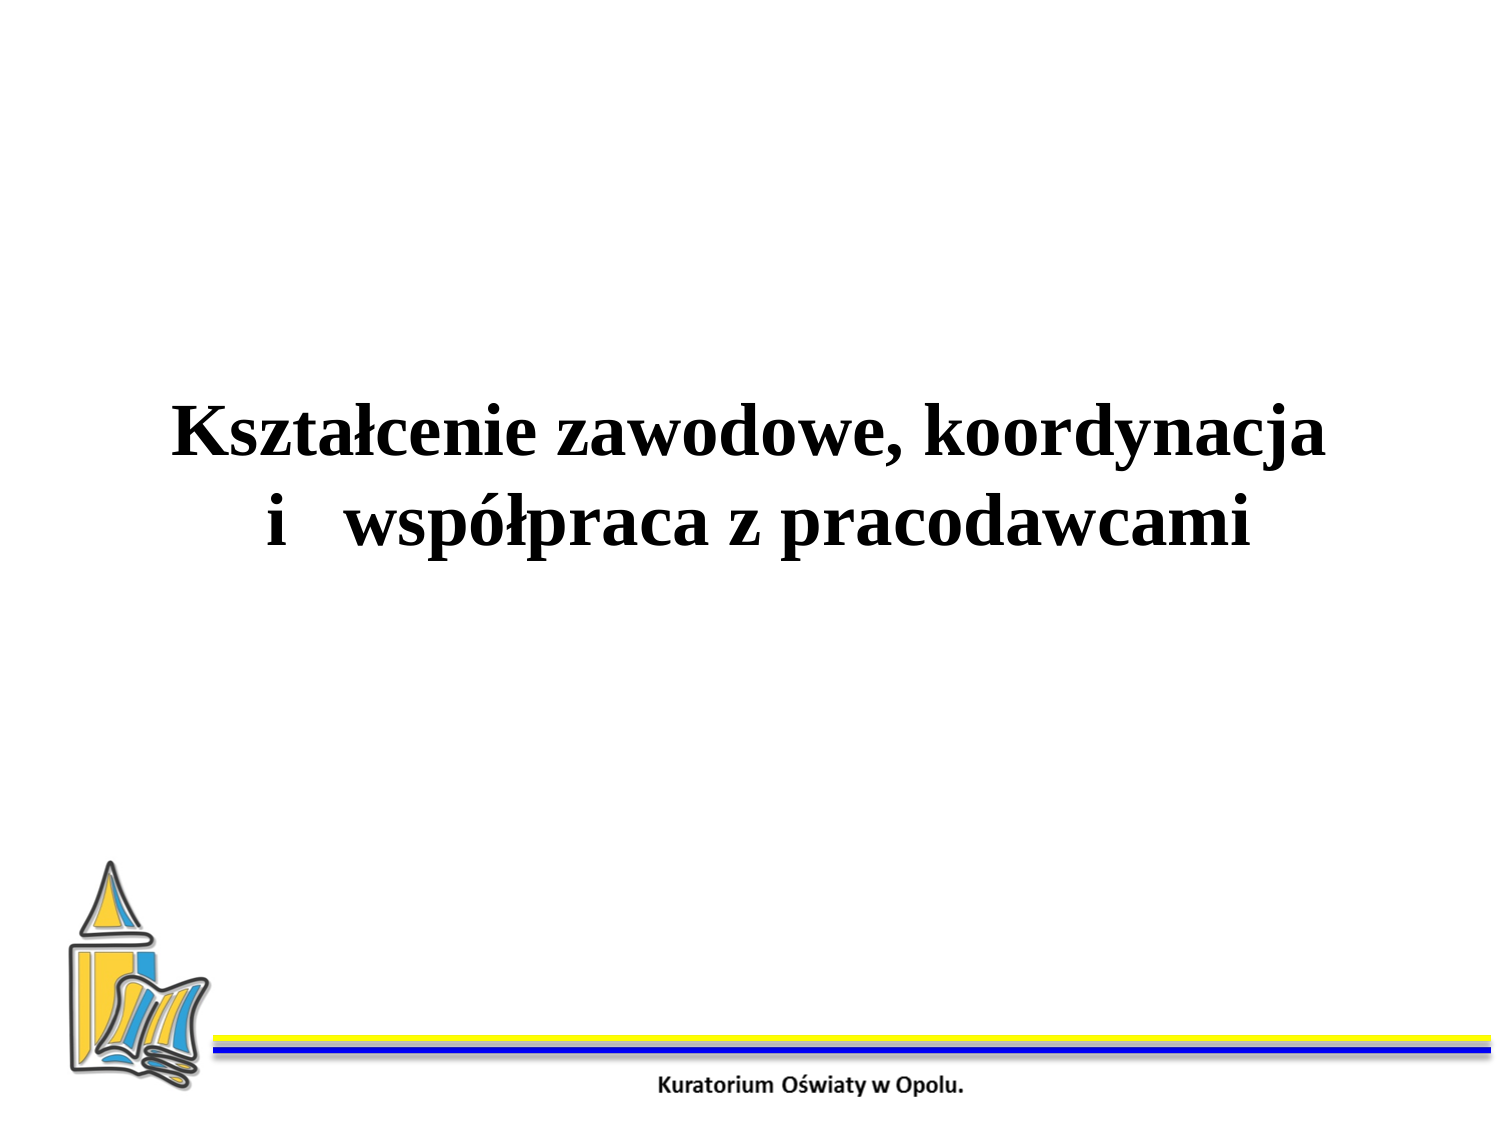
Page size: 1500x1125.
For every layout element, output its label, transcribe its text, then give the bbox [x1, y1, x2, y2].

title Kształcenie zawodowe, koordynacja i współpraca z pracodawcami [112, 349, 1388, 591]
picture [29, 839, 1500, 1117]
